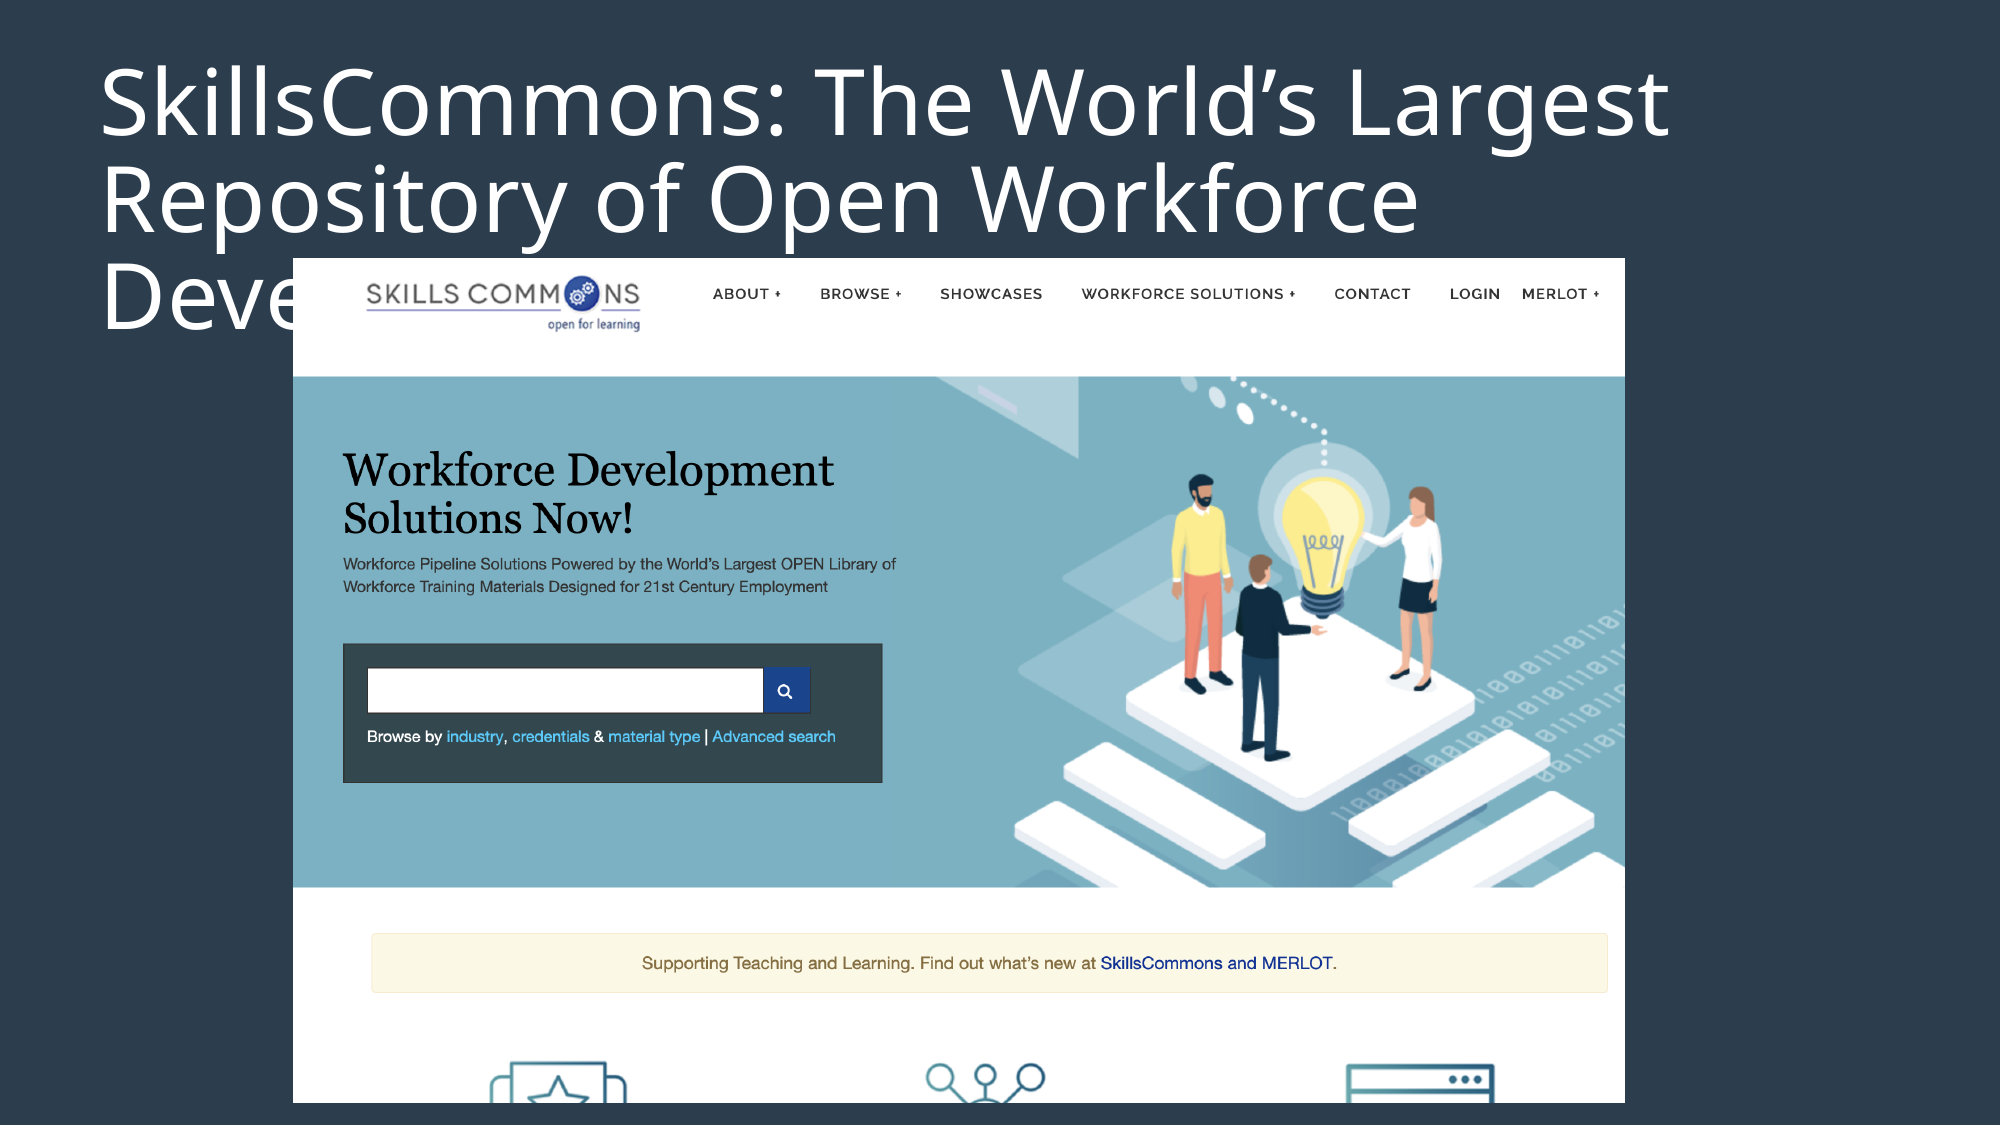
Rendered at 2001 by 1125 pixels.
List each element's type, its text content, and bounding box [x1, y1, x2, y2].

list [293, 258, 1625, 1103]
title SkillsCommons: The World’s Largest Repository of Open Workforce Development Materials [99, 58, 1860, 301]
